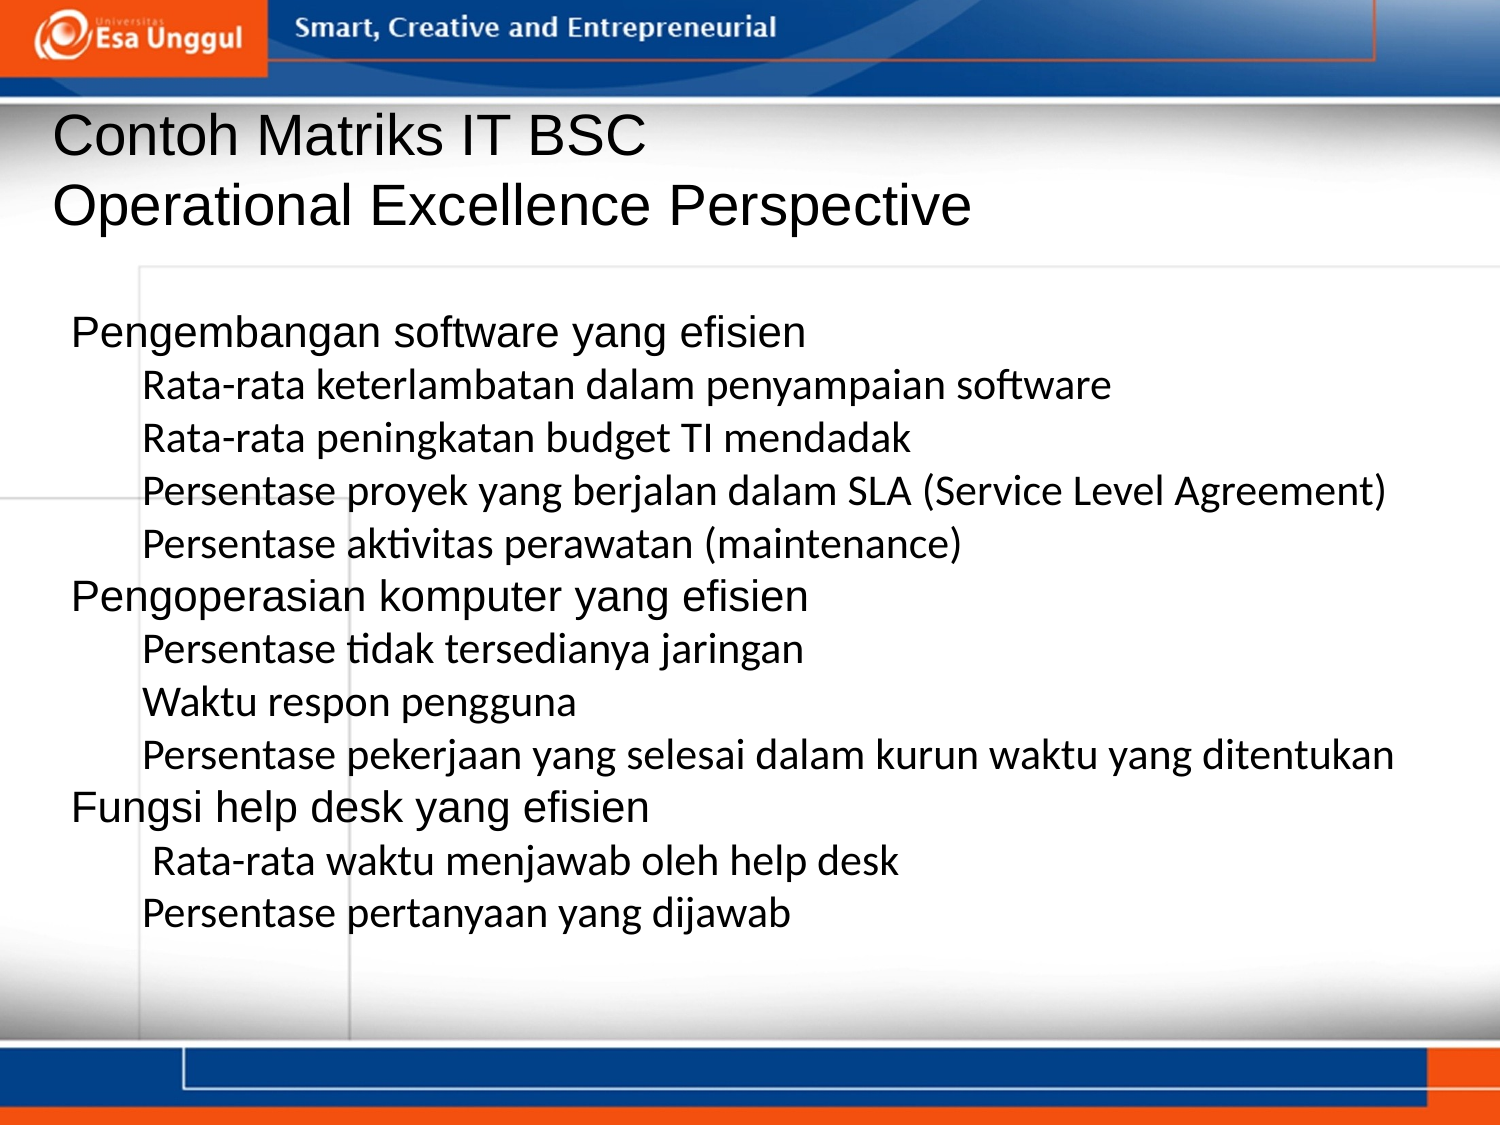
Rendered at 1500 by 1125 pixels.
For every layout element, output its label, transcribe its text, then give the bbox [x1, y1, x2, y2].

picture [0, 0, 1500, 1125]
list Pengembangan software yang efisien Rata-rata keterlambatan dalam penyampaian software Rata-rata peningkatan budget TI mendadak Persentase proyek yang berjalan dalam SLA (Service Level Agreement) Persentase aktivitas perawatan (maintenance) Pengoperasian komputer yang efisien Persentase tidak tersedianya jaringan Waktu respon pengguna Persentase pekerjaan yang selesai dalam kurun waktu yang ditentukan Fungsi help desk yang efisien Rata-rata waktu menjawab oleh help desk Persentase pertanyaan yang dijawab [70, 303, 1421, 1013]
title Contoh Matriks IT BSC Operational Excellence Perspective [52, 97, 1403, 273]
